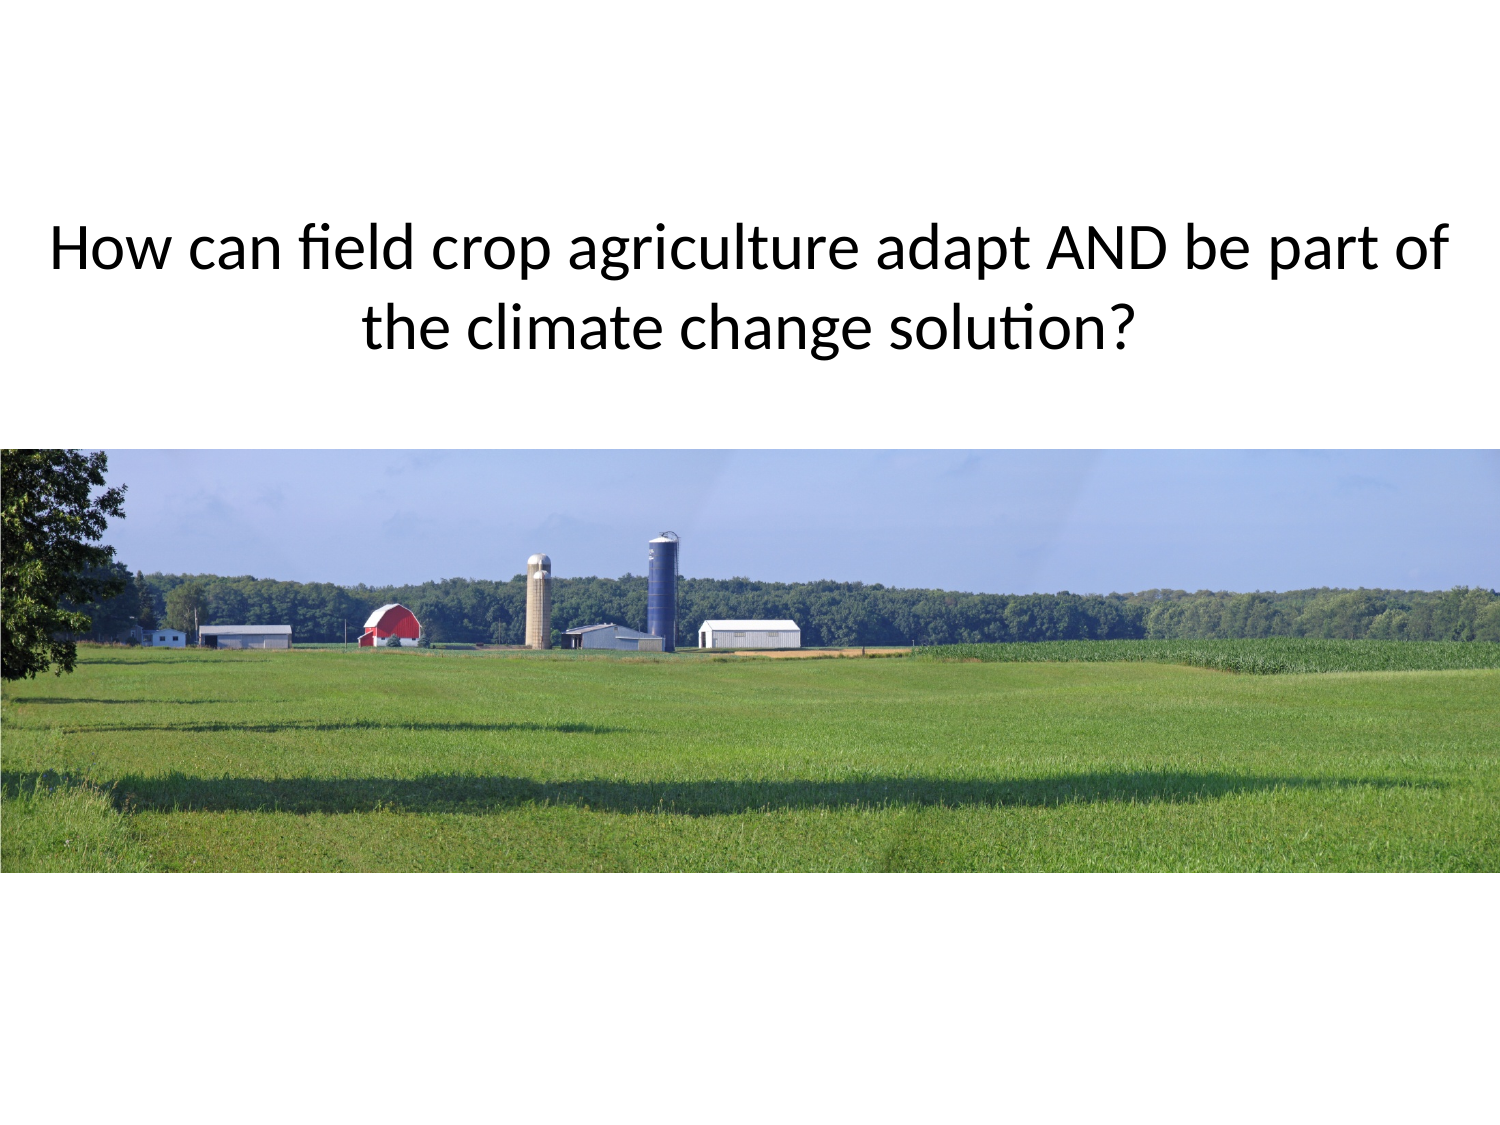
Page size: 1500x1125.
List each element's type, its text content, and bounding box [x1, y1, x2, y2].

title How can field crop agriculture adapt AND be part of the climate change solution? [0, 174, 1500, 363]
picture [0, 449, 1500, 873]
